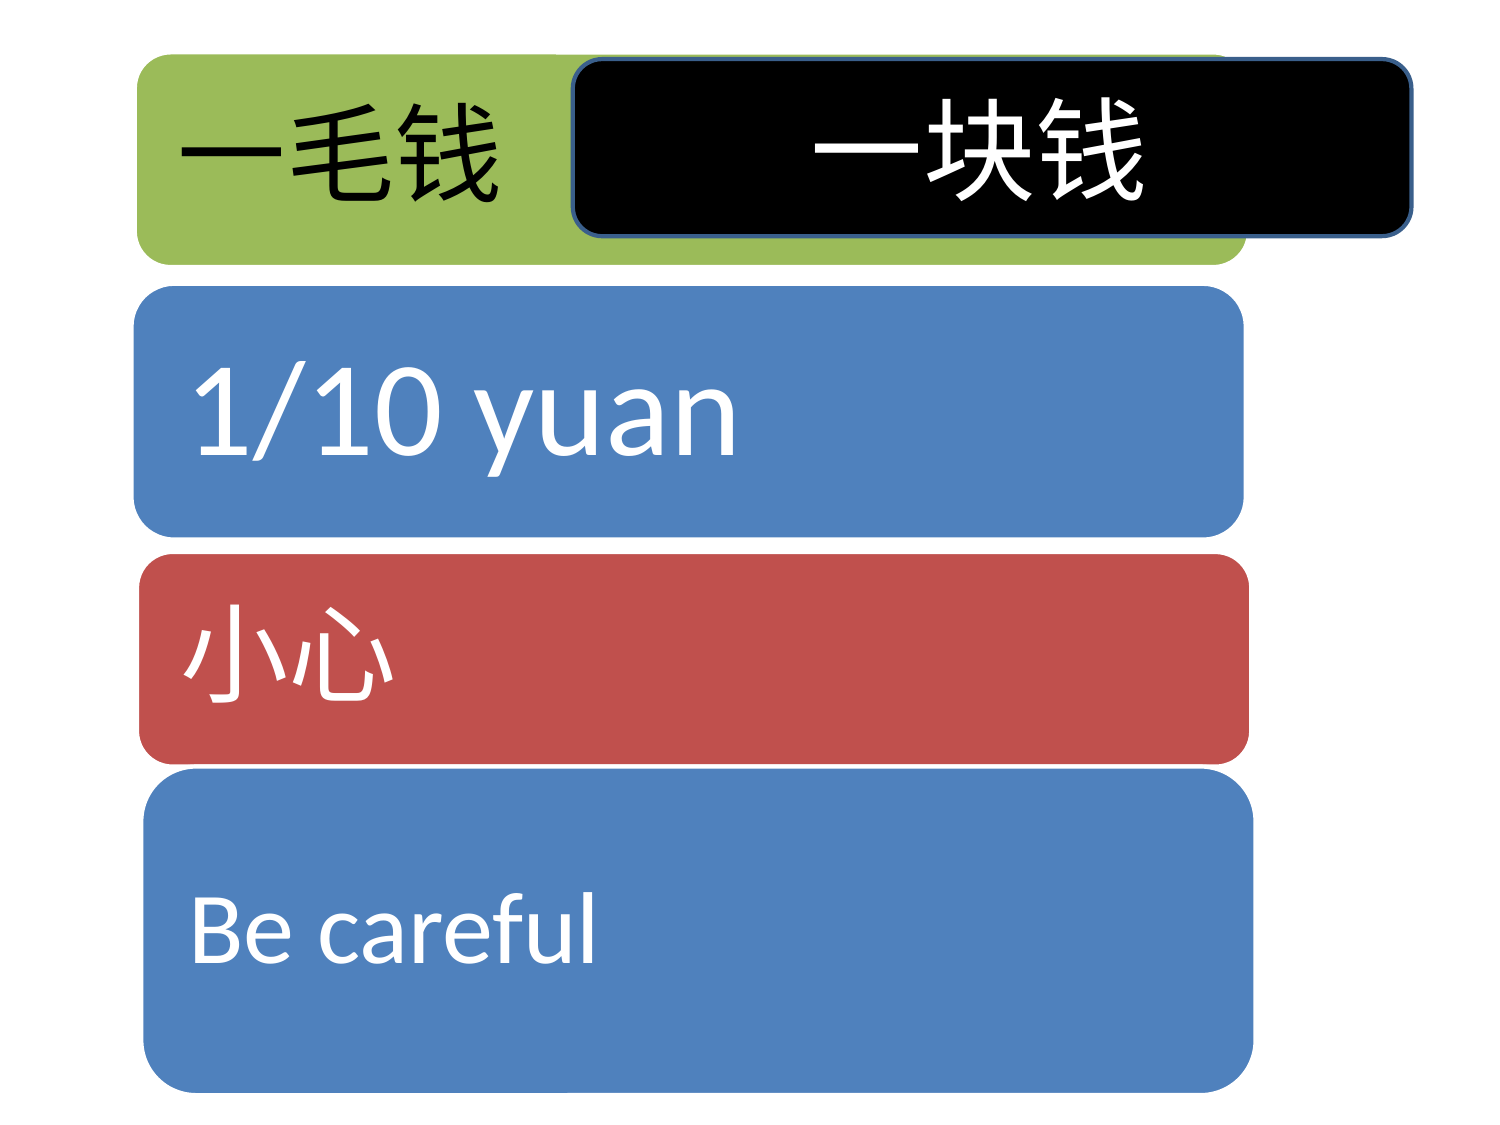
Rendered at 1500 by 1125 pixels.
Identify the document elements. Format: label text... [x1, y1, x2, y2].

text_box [131, 283, 1246, 540]
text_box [136, 551, 1252, 767]
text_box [134, 52, 1250, 268]
text_box 一块钱 [1254, 56, 1414, 239]
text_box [141, 766, 1256, 1096]
